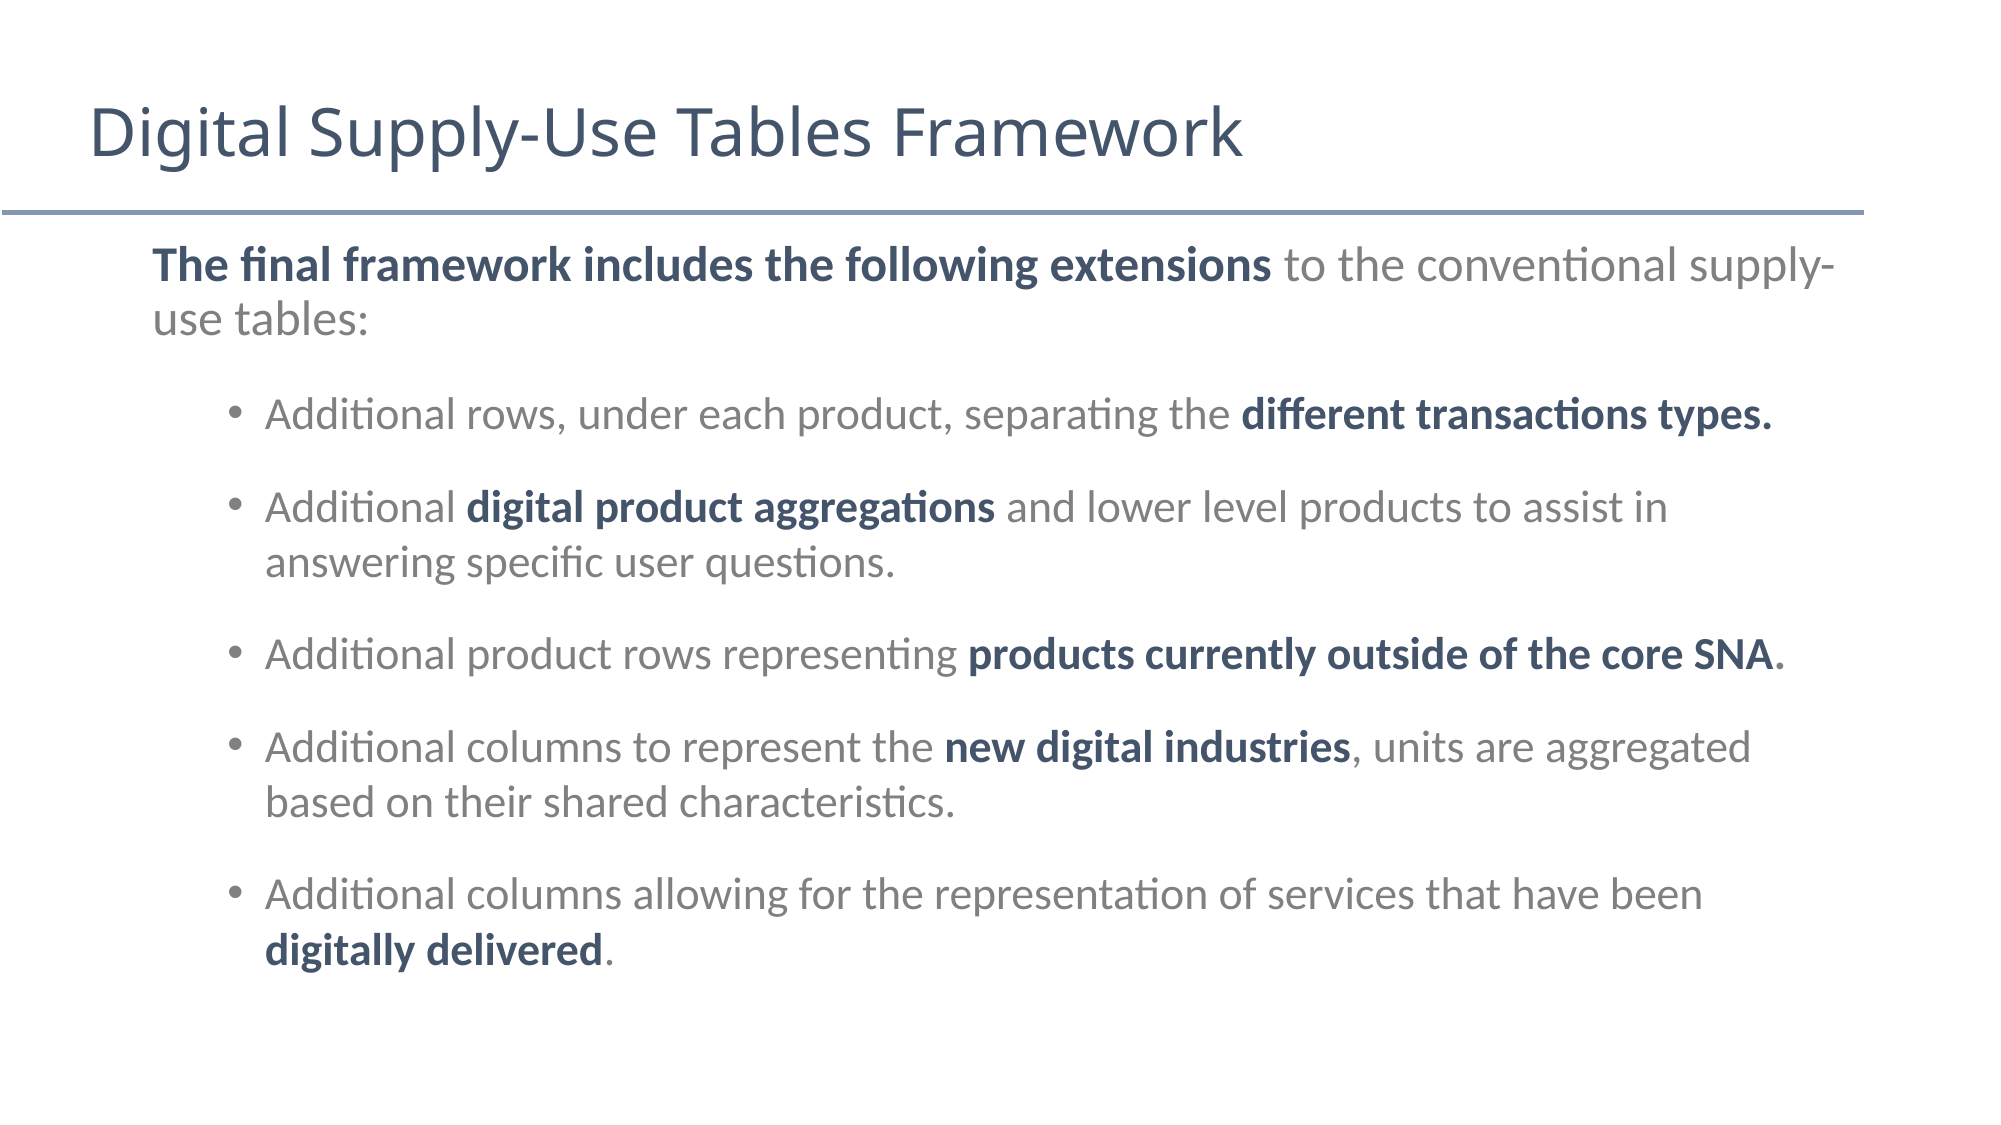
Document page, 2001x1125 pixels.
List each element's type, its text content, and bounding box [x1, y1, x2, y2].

list The final framework includes the following extensions to the conventional supply-use tables: Additional rows, under each product, separating the different transactions types. Additional digital product aggregations and lower level products to assist in answering specific user questions. Additional product rows representing products currently outside of the core SNA. Additional columns to represent the new digital industries, units are aggregated based on their shared characteristics. Additional columns allowing for the representation of services that have been digitally delivered. [137, 231, 1863, 1066]
title Digital Supply-Use Tables Framework [73, 59, 1863, 211]
